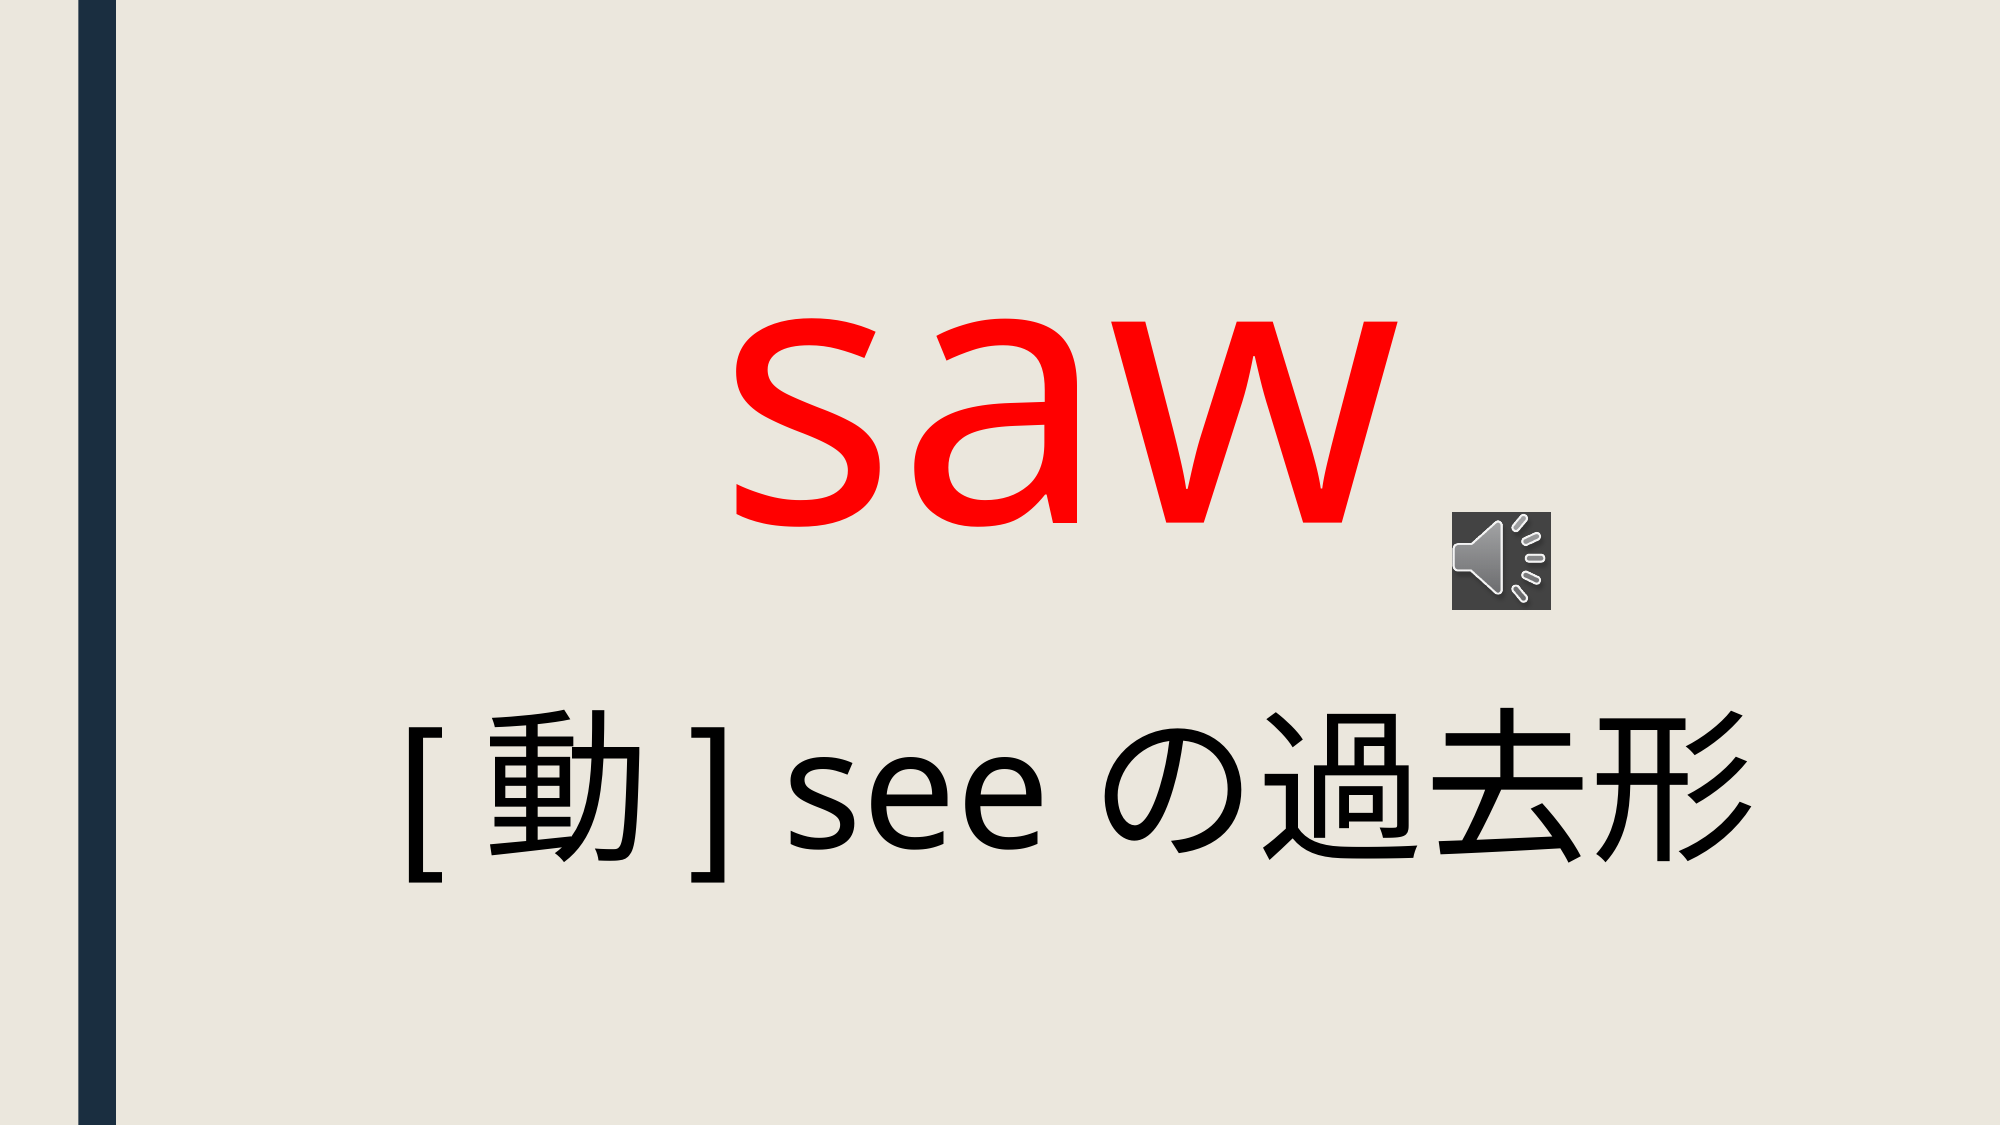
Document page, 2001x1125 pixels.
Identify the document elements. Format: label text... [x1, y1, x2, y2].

text_box [動] seeの過去形 [267, 674, 1888, 890]
text_box saw [267, 141, 1853, 607]
picture [1451, 511, 1552, 612]
